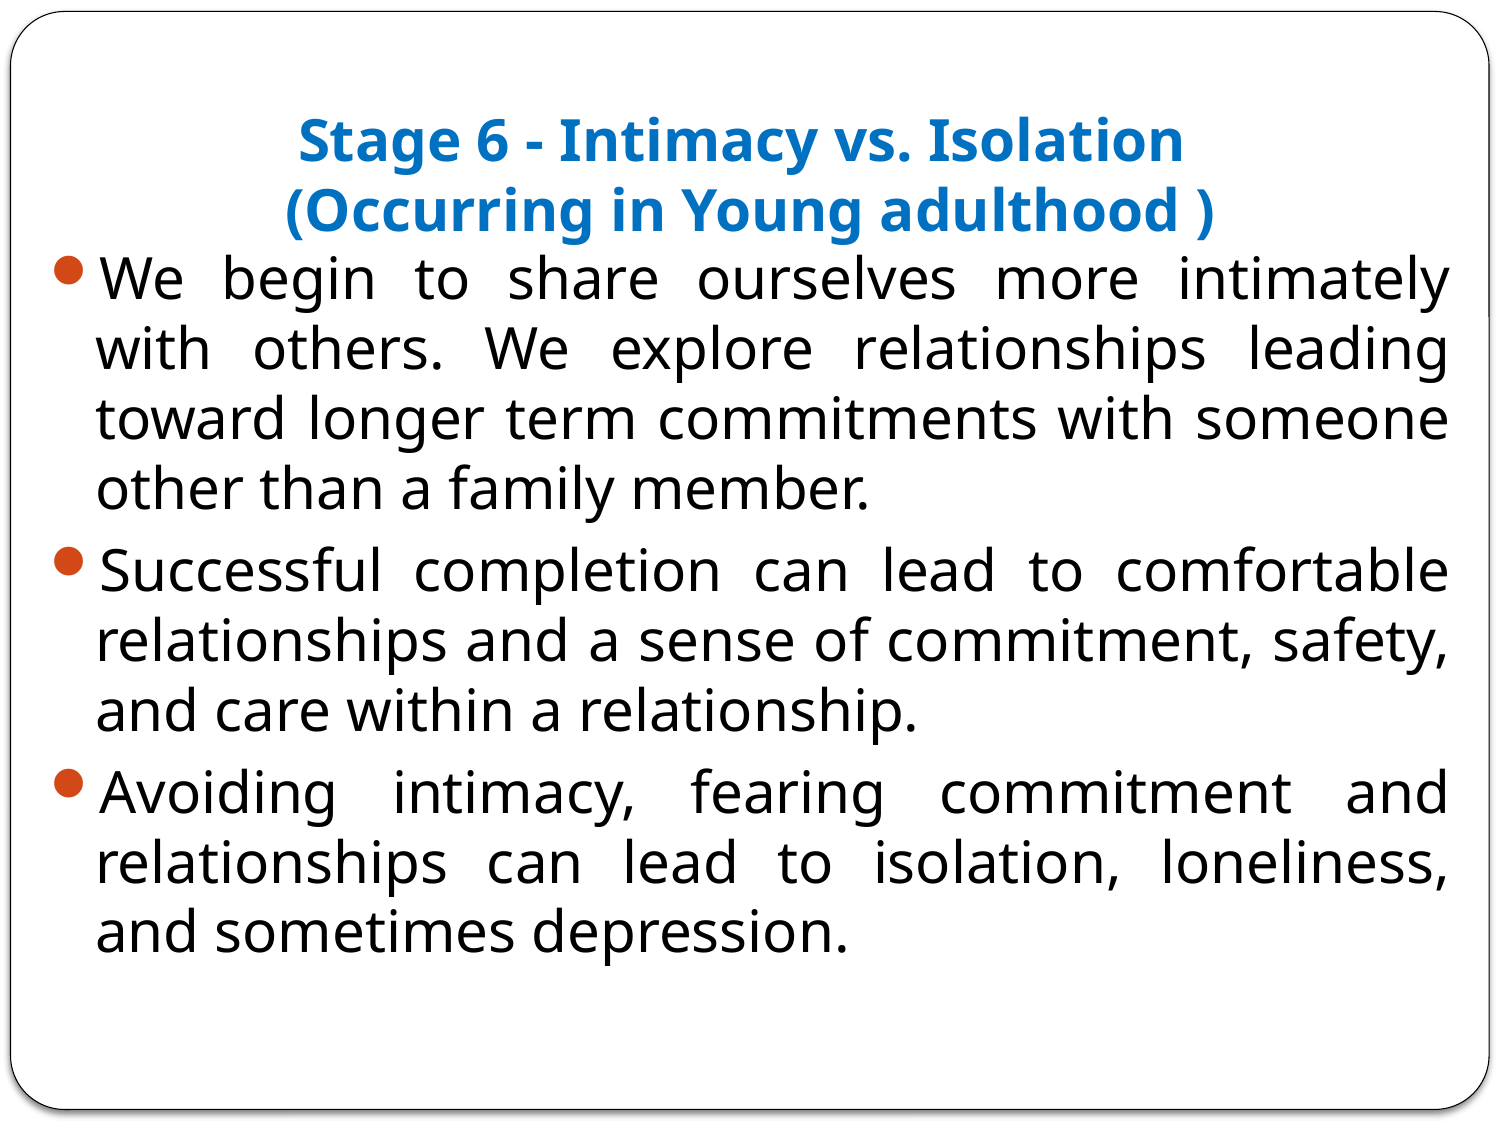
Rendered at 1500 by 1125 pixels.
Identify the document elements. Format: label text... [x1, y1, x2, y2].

list We begin to share ourselves more intimately with others. We explore relationships leading toward longer term commitments with someone other than a family member. Successful completion can lead to comfortable relationships and a sense of commitment, safety, and care within a relationship. Avoiding intimacy, fearing commitment and relationships can lead to isolation, loneliness, and sometimes depression. [35, 234, 1465, 1125]
title Stage 6 - Intimacy vs. Isolation (Occurring in Young adulthood ) [75, 93, 1425, 234]
